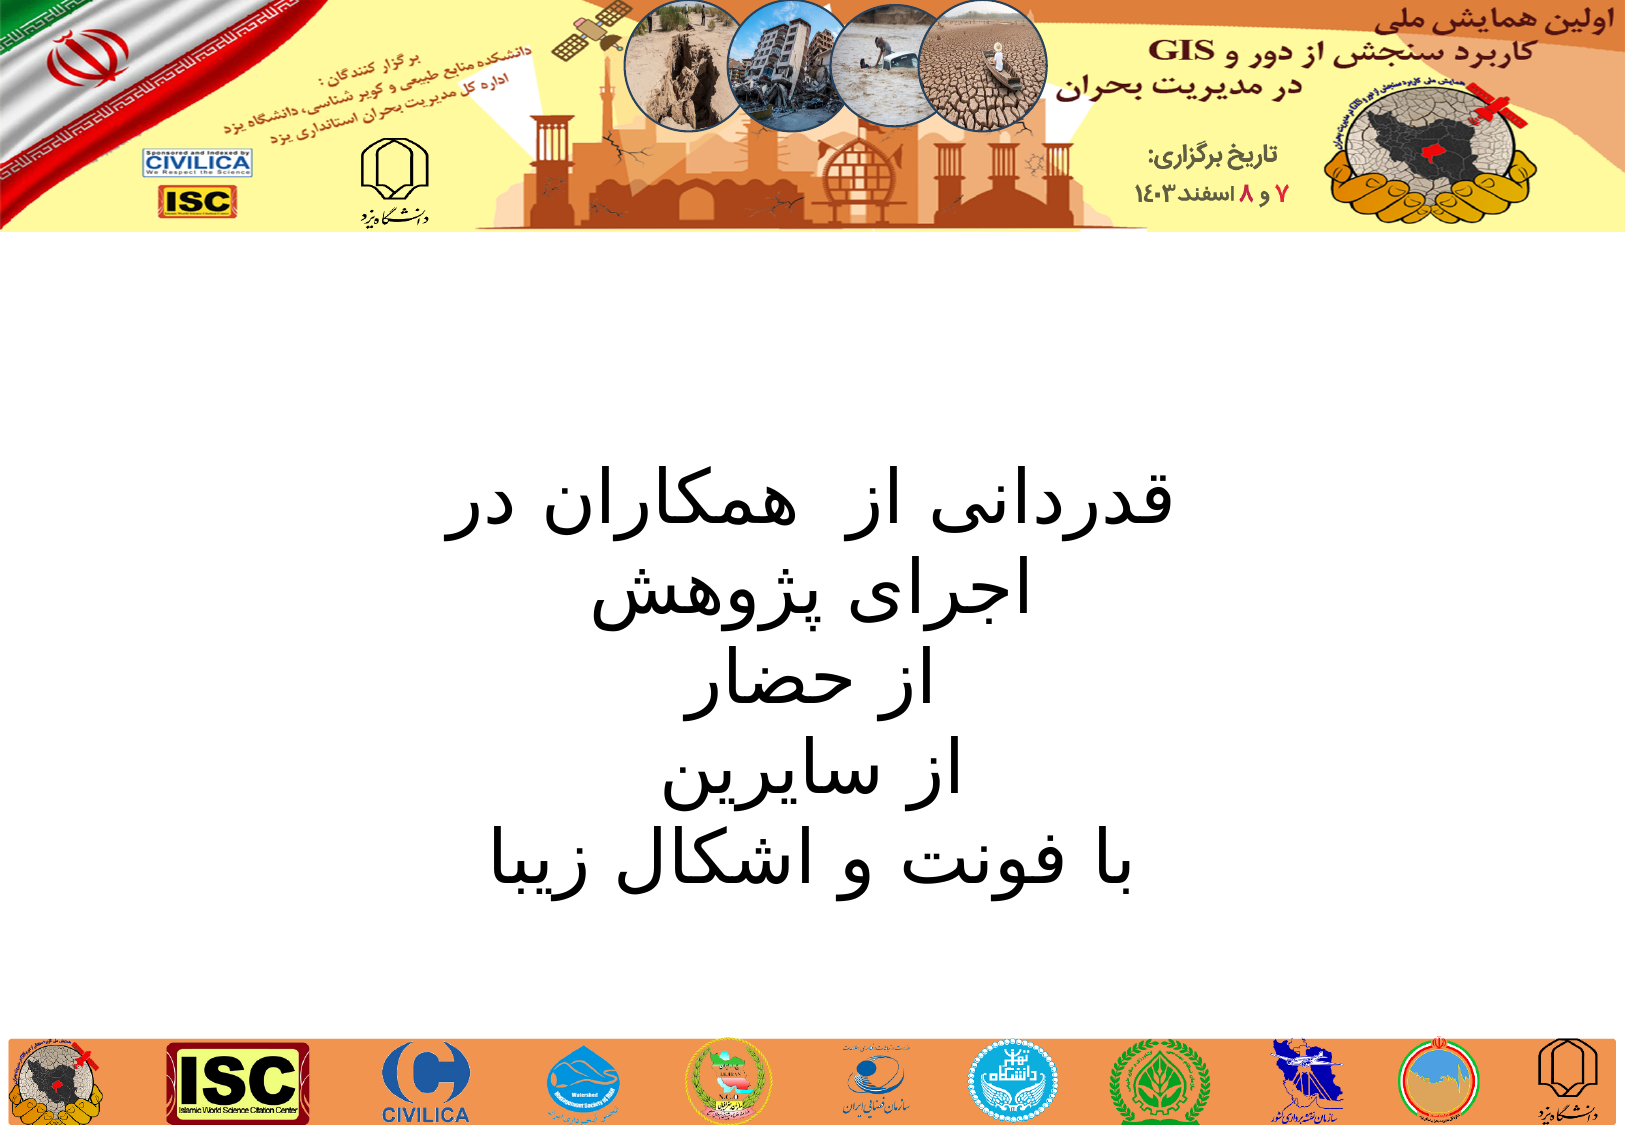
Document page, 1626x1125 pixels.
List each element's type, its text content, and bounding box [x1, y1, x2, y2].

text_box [624, 0, 1047, 132]
picture [0, 1034, 1625, 1125]
picture [0, 0, 1625, 233]
text_box قدردانی از همکاران در اجرای پژوهش از حضار از سایرین با فونت و اشکال زیبا [406, 441, 1219, 951]
